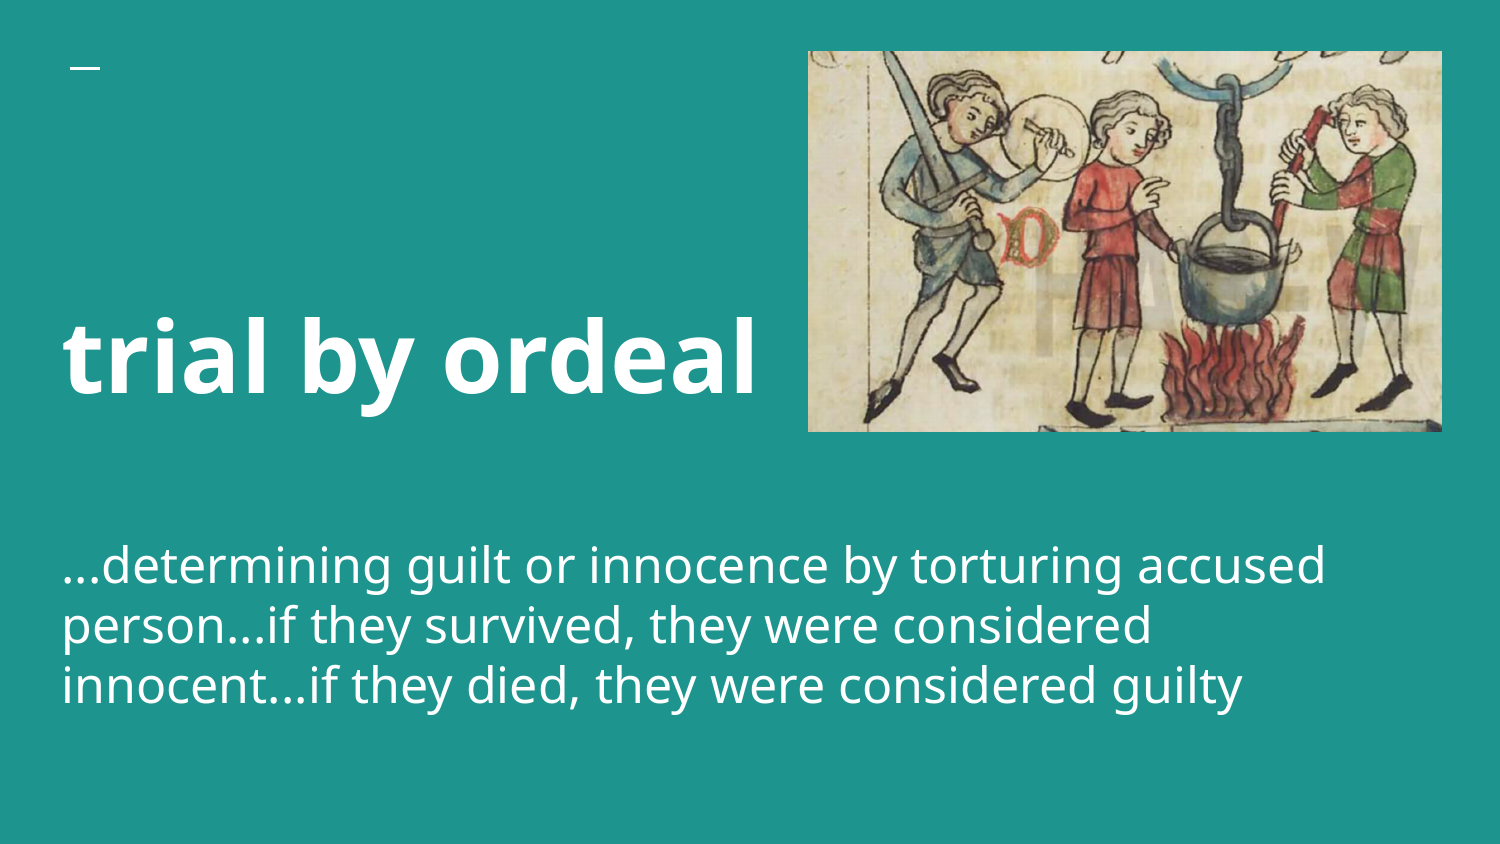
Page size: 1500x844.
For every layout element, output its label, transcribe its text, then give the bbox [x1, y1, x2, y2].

picture [807, 51, 1442, 432]
title trial by ordeal ...determining guilt or innocence by torturing accused person...if they survived, they were considered innocent...if they died, they were considered guilty [46, 214, 1442, 793]
